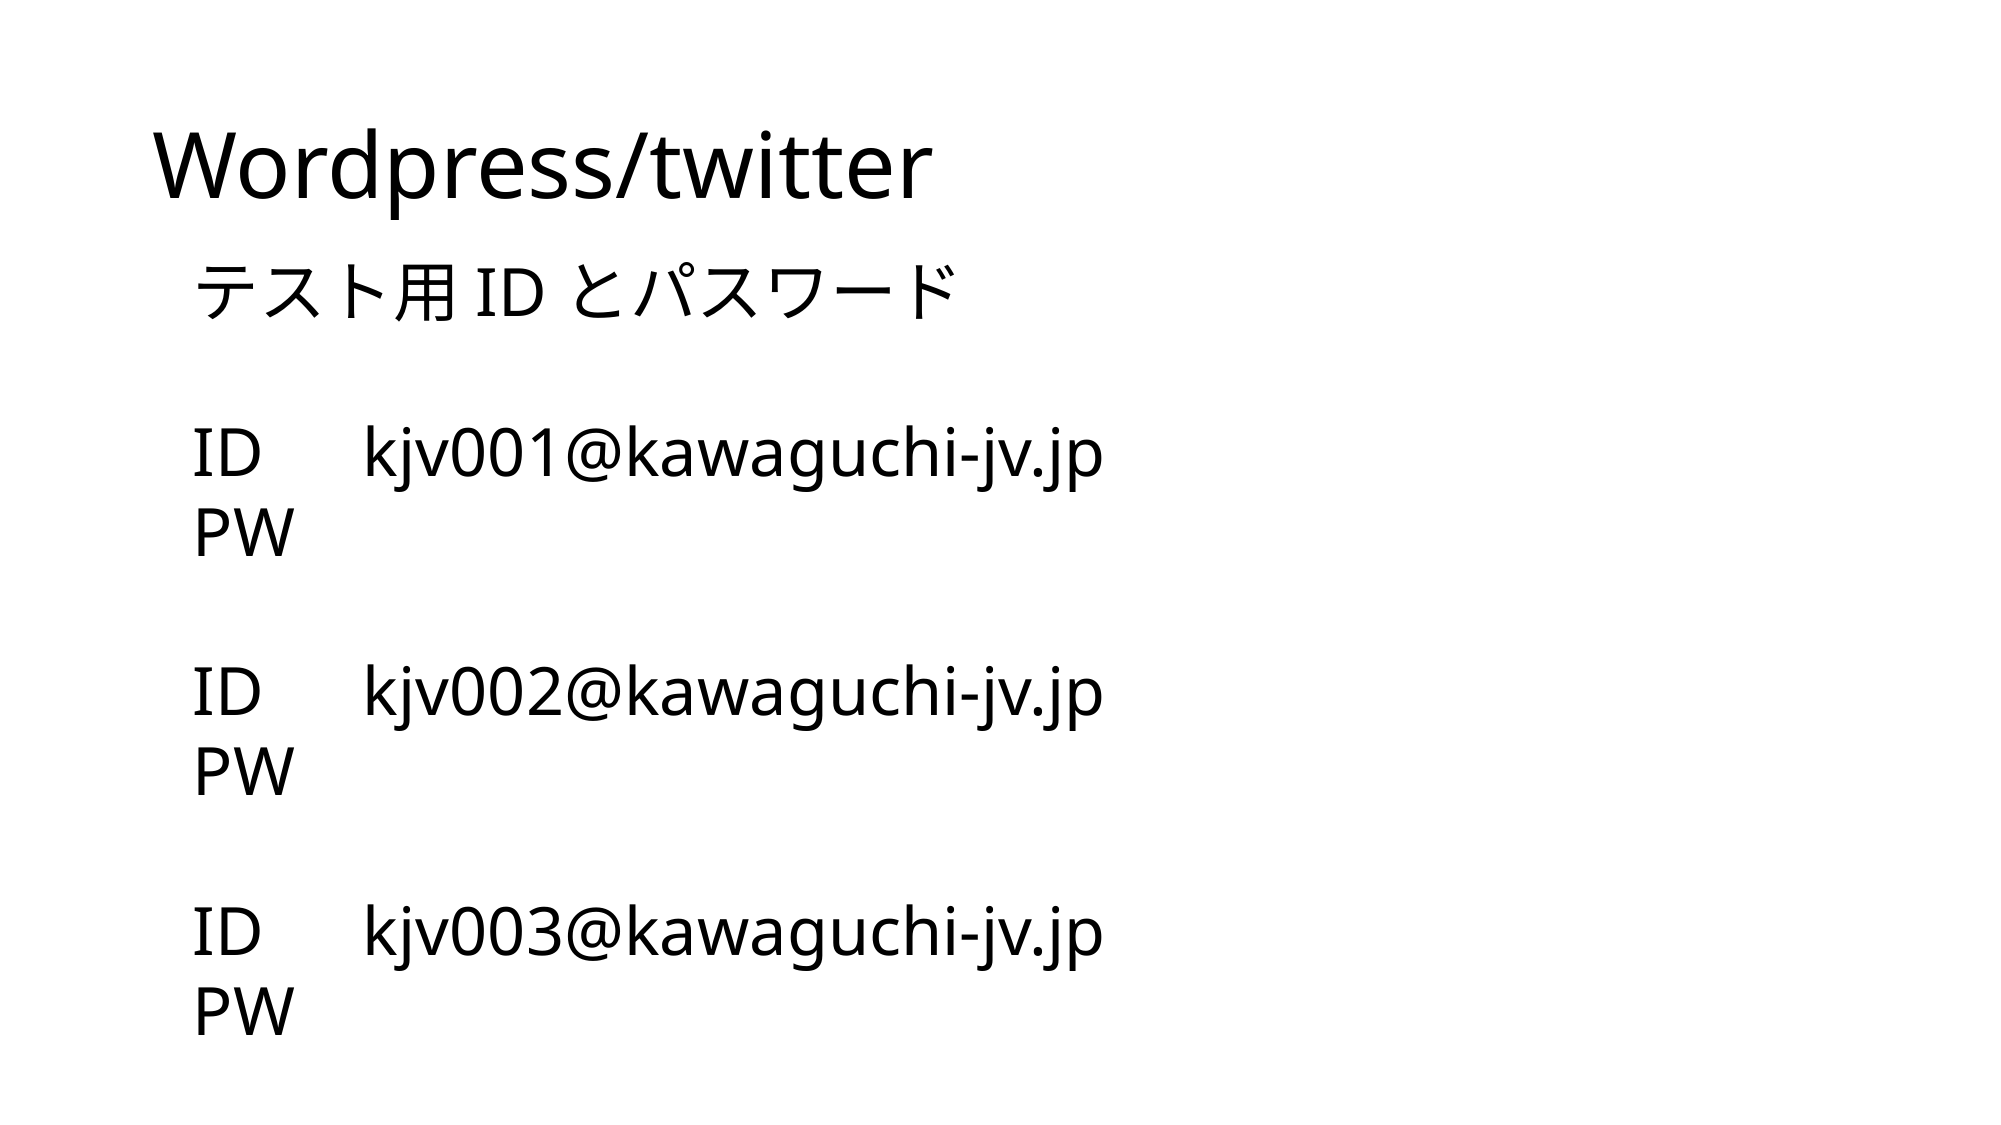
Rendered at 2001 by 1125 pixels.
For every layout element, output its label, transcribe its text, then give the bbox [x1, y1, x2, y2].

text_box テスト用IDとパスワード ID kjv001@kawaguchi-jv.jp PW ID kjv002@kawaguchi-jv.jp PW ID kjv003@kawaguchi-jv.jp PW [178, 242, 1758, 1057]
title Wordpress/twitter [137, 59, 1863, 278]
